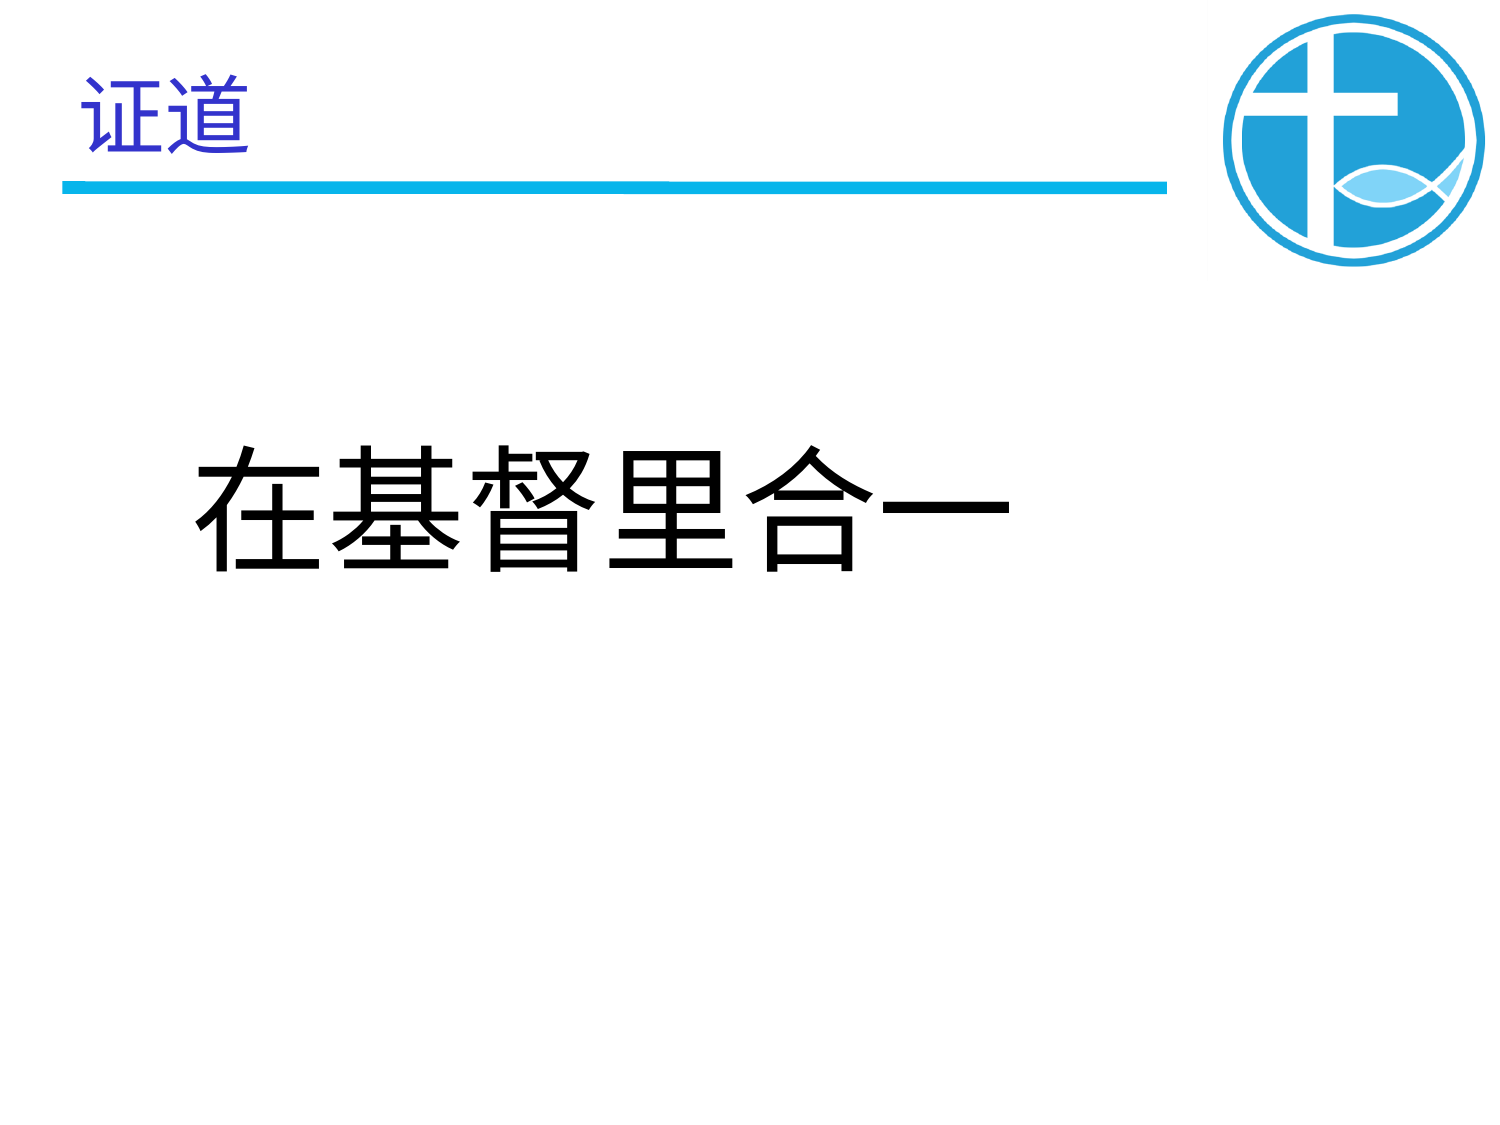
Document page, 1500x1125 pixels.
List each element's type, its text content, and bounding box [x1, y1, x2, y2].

picture [1207, 0, 1500, 281]
text_box 在基督里合一 [62, 249, 1144, 938]
text_box 证道 [62, 56, 1138, 175]
